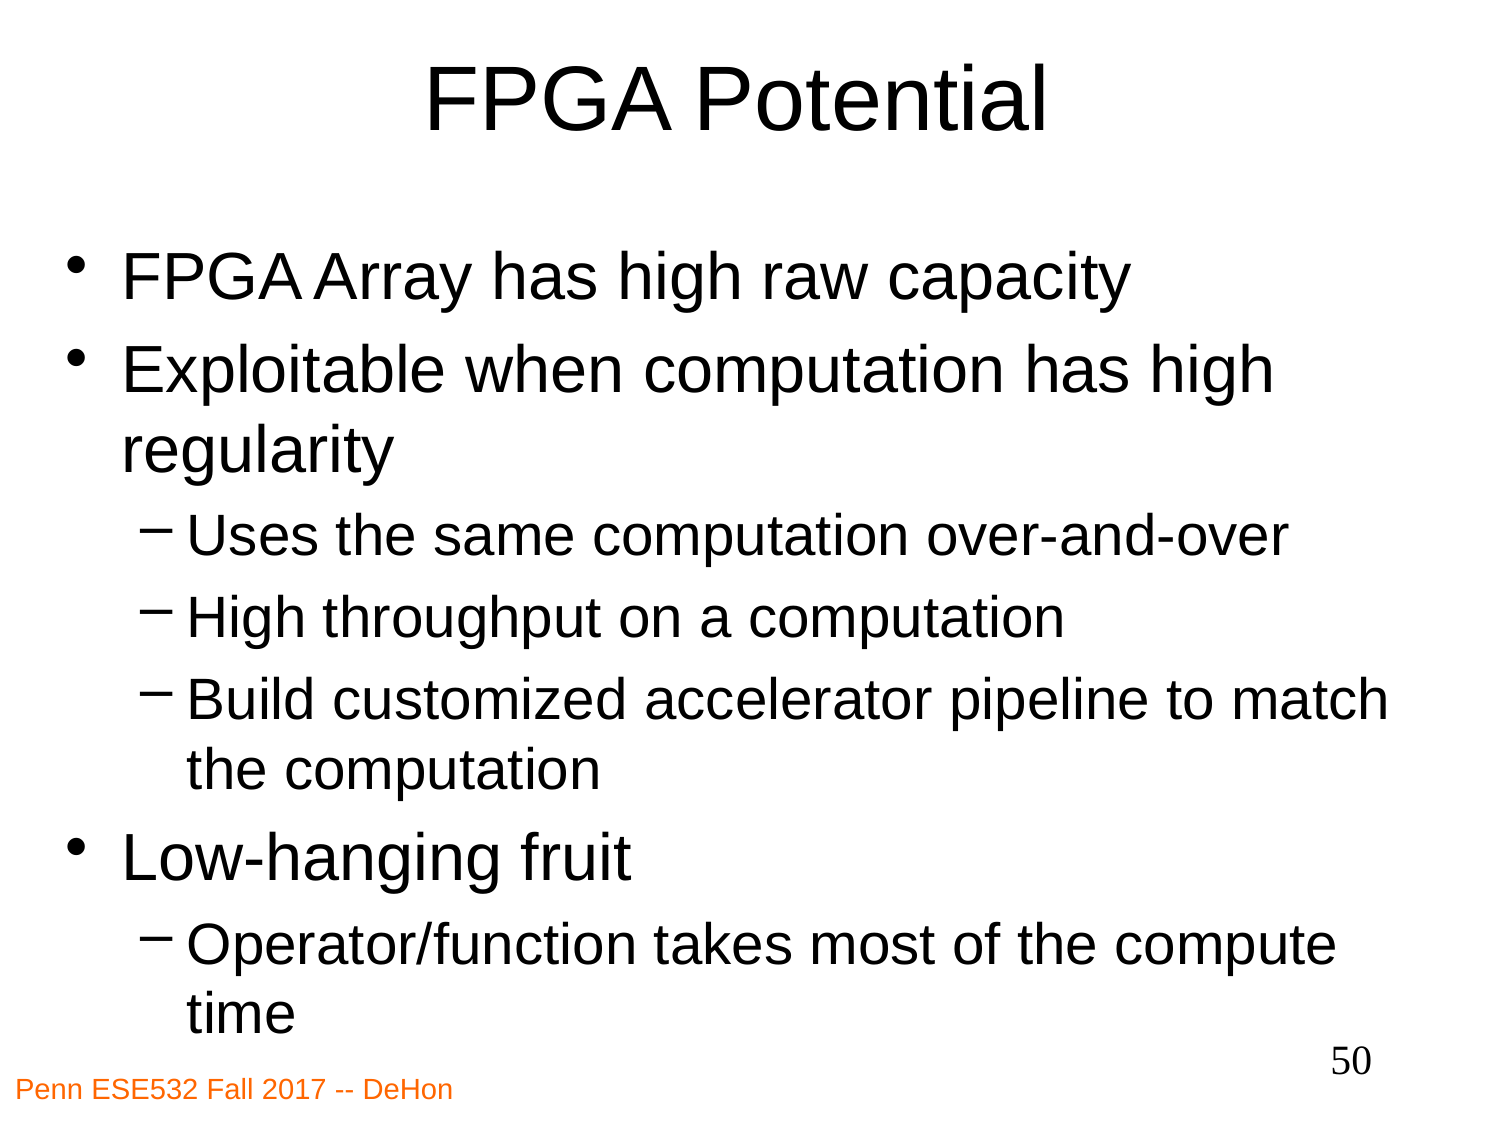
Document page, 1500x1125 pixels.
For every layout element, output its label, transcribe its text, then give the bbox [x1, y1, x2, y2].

slide_number 50 [1074, 1024, 1388, 1101]
title FPGA Potential [99, 0, 1376, 188]
list FPGA Array has high raw capacity Exploitable when computation has high regularity Uses the same computation over-and-over High throughput on a computation Build customized accelerator pipeline to match the computation Low-hanging fruit Operator/function takes most of the compute time [49, 224, 1426, 901]
slide_number Penn ESE532 Fall 2017 -- DeHon [0, 1062, 688, 1125]
